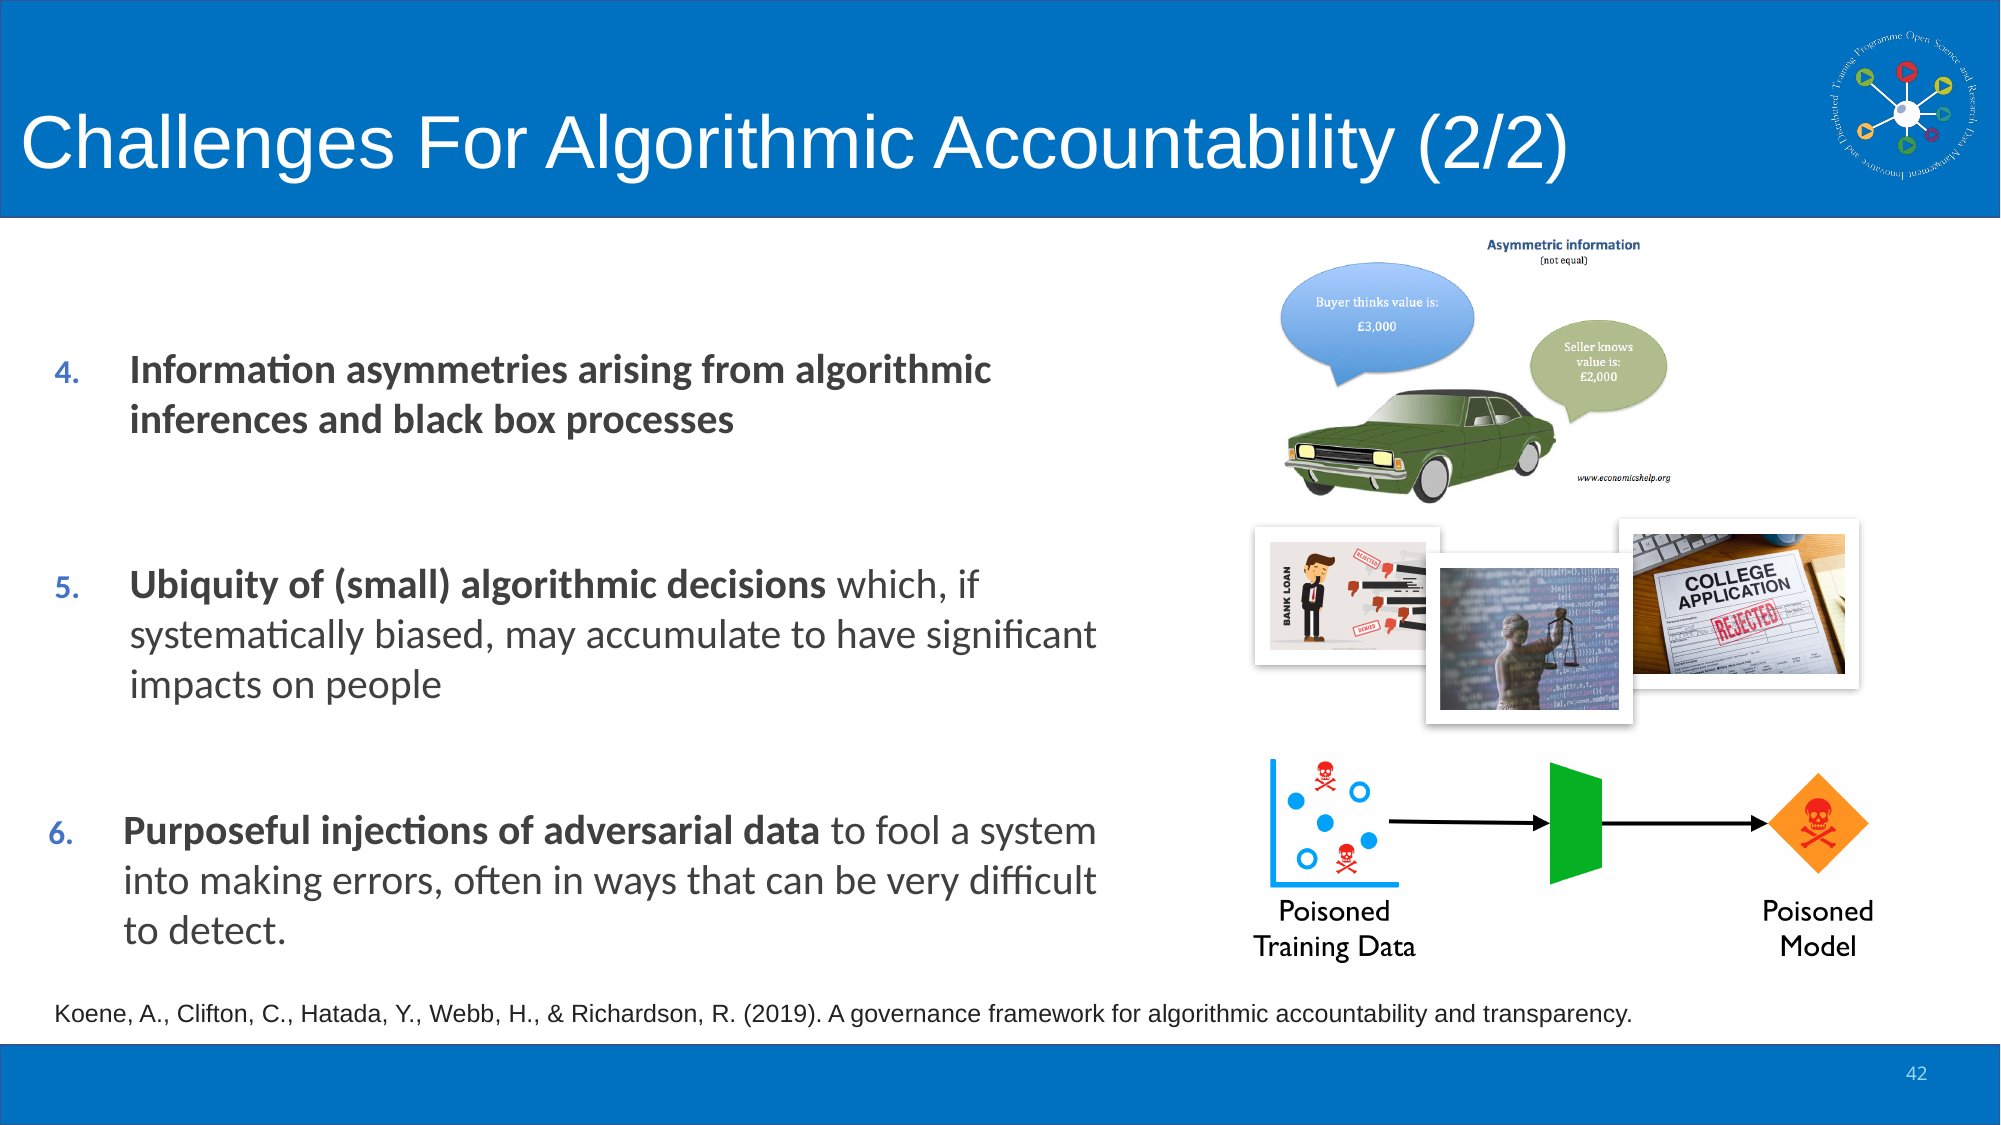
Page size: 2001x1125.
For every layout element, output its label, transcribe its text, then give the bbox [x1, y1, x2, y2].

picture [1228, 735, 1900, 978]
picture [1265, 223, 1692, 508]
text_box Koene, A., Clifton, C., Hatada, Y., Webb, H., & Richardson, R. (2019). A governance framework for algorithmic accountability and transparency. [39, 989, 1853, 1035]
text_box Information asymmetries arising from algorithmic inferences and black box processes [39, 334, 1130, 535]
picture [1269, 541, 1426, 651]
picture [1440, 567, 1619, 710]
picture [1633, 533, 1845, 675]
picture [1830, 31, 1977, 180]
text_box Purposeful injections of adversarial data to fool a system into making errors, often in ways that can be very difficult to detect. [33, 795, 1123, 970]
title Challenges For Algorithmic Accountability (2/2) [5, 52, 1692, 235]
slide_number 42 [1899, 748, 1932, 1125]
text_box Ubiquity of (small) algorithmic decisions which, if systematically biased, may accumulate to have significant impacts on people [39, 549, 1130, 750]
